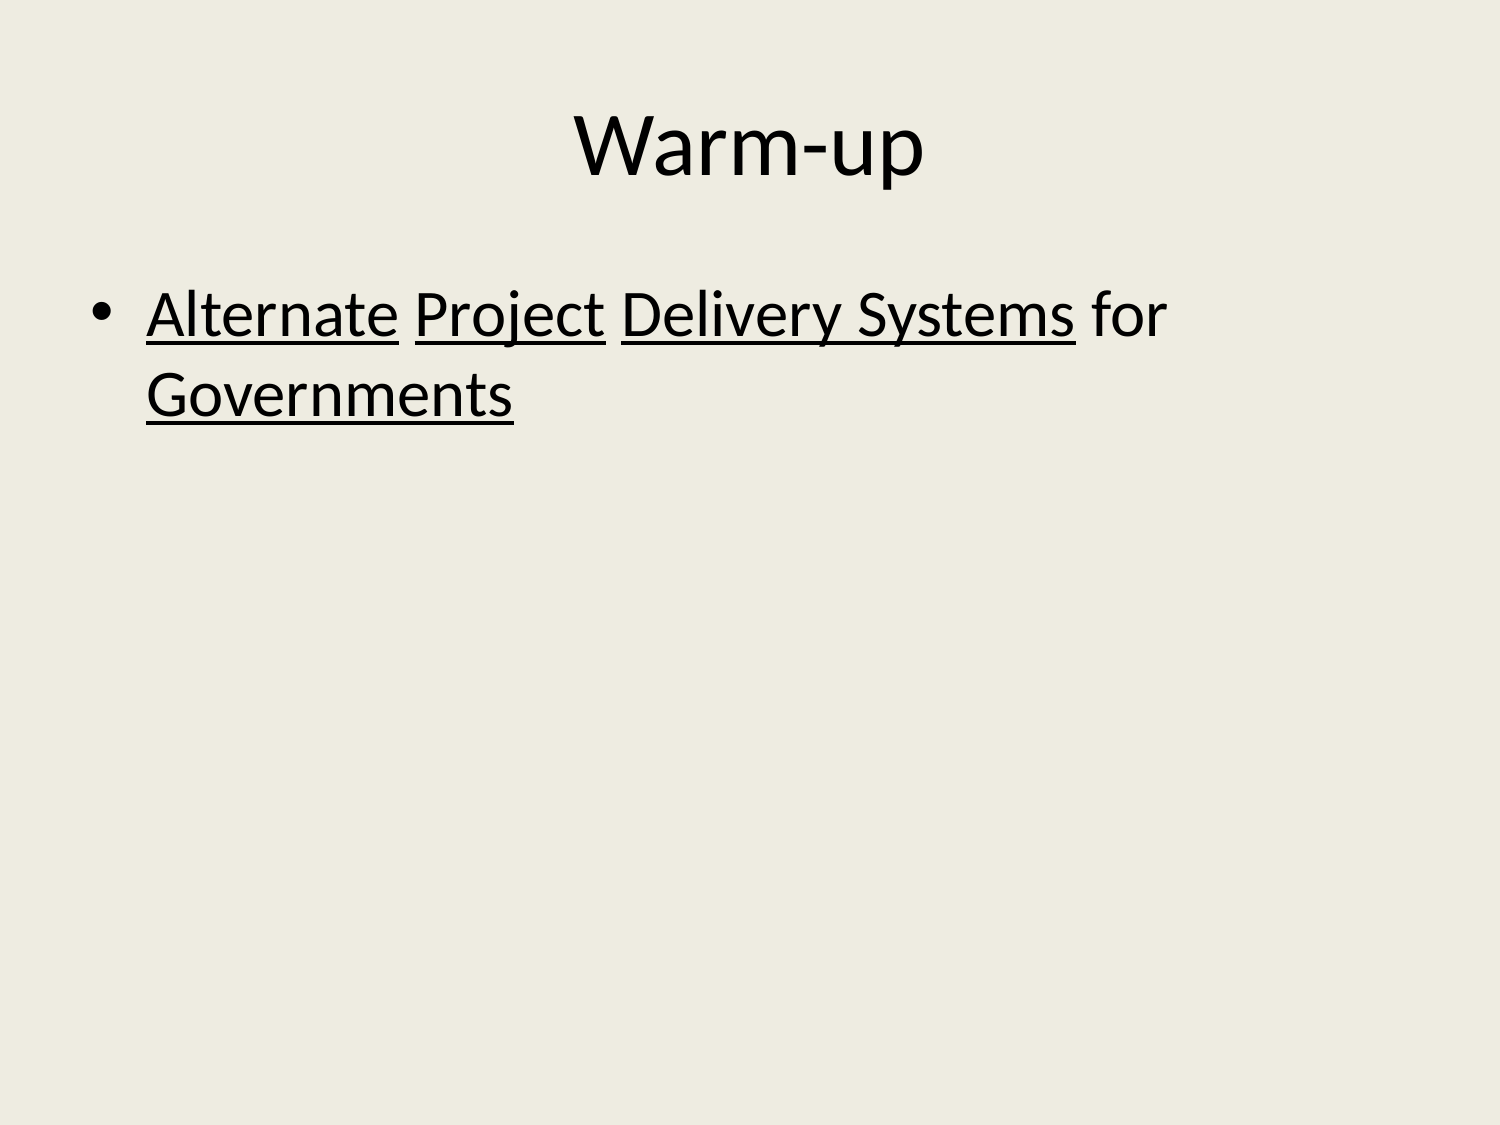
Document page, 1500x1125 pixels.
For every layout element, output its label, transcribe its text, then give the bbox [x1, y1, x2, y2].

title Warm-up [75, 45, 1425, 233]
list Alternate Project Delivery Systems for Governments [75, 262, 1425, 1005]
